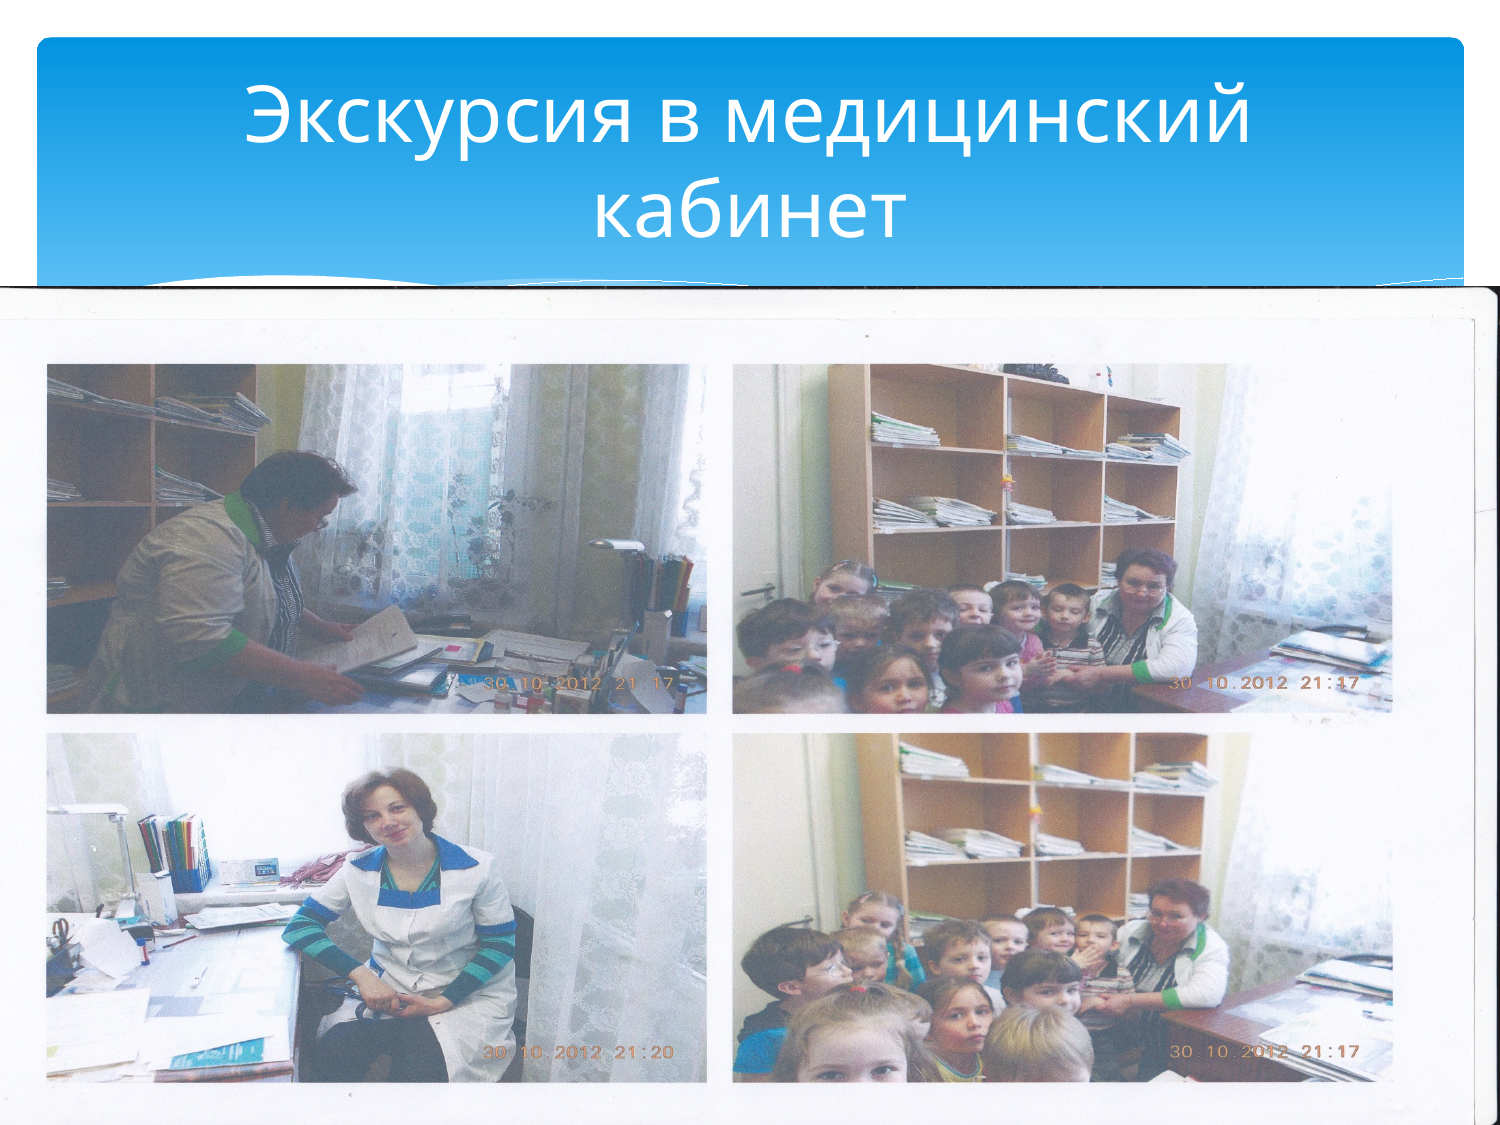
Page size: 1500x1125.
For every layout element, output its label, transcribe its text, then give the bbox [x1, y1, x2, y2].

picture [0, 285, 1500, 1125]
title Экскурсия в медицинский кабинет [75, 55, 1425, 261]
